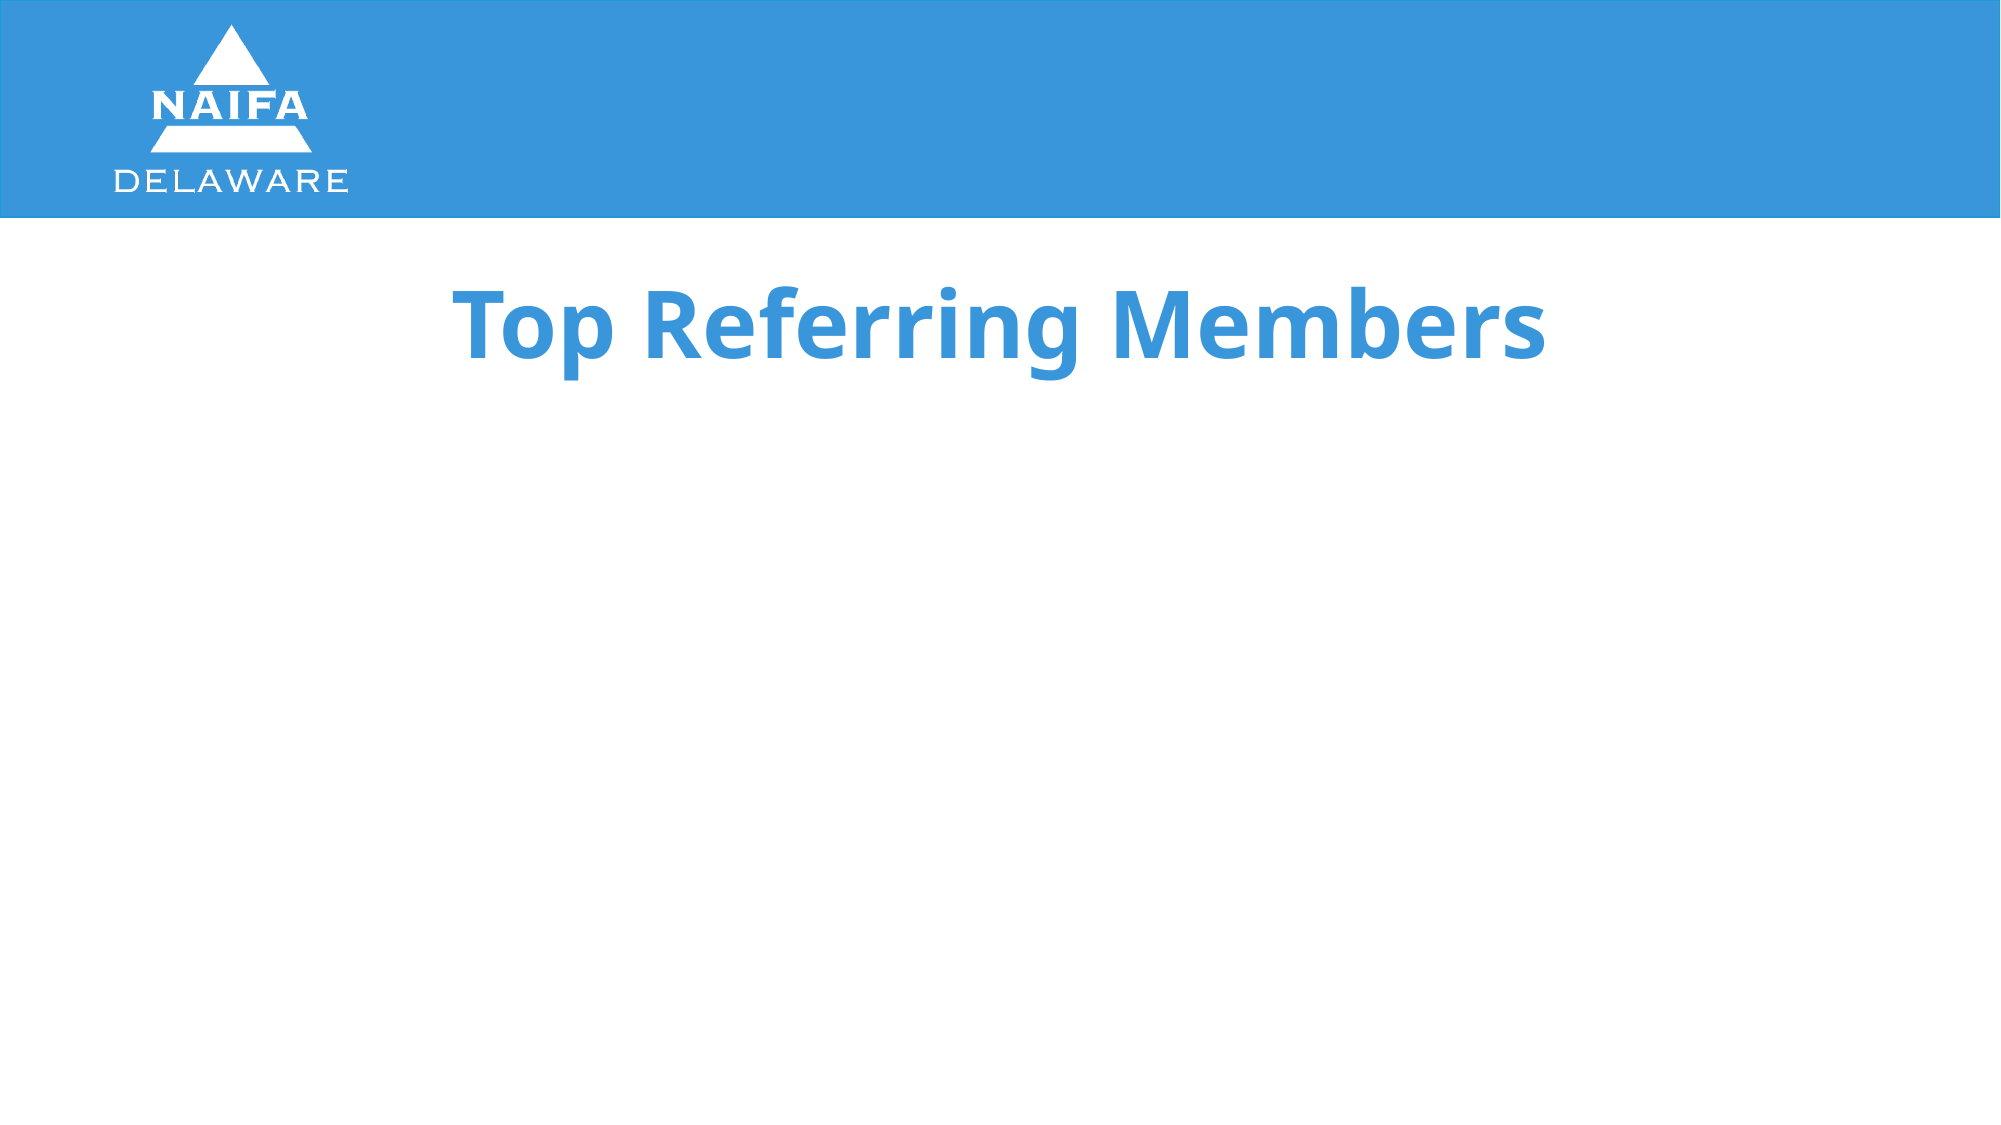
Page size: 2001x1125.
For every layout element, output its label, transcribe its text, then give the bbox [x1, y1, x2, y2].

picture [114, 24, 348, 193]
title Top Referring Members [243, 219, 1756, 437]
